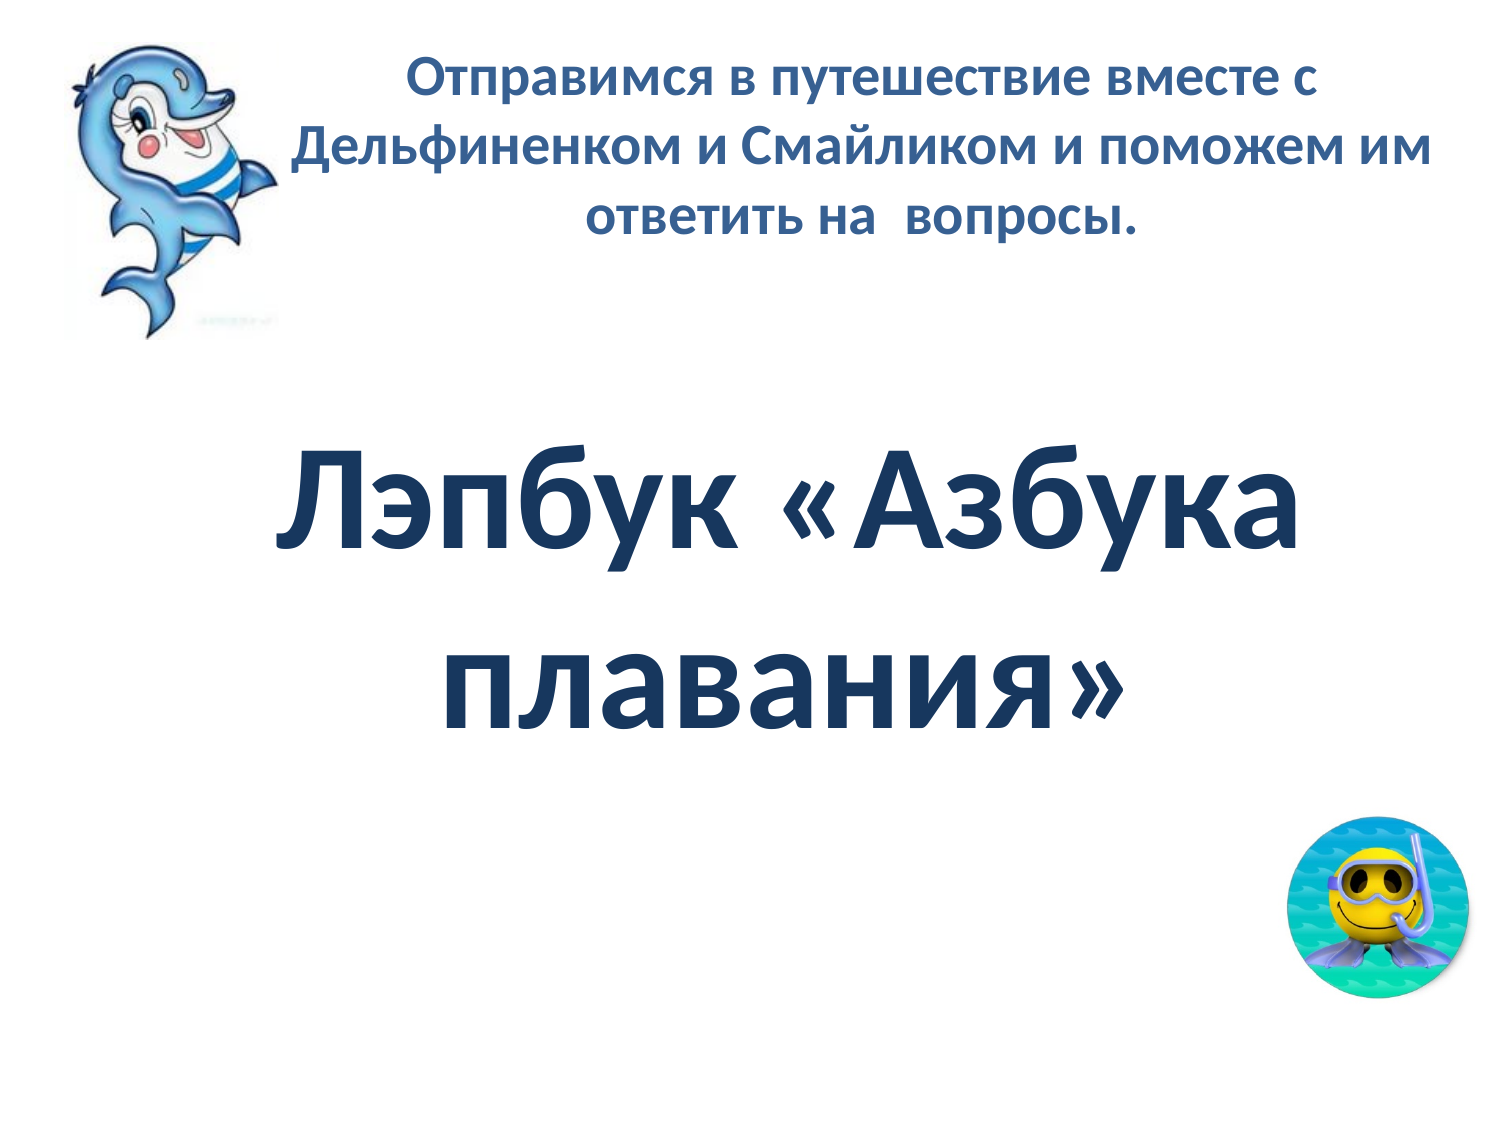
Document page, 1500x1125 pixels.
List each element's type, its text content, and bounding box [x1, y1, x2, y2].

picture [1256, 784, 1500, 1029]
text_box Отправимся в путешествие вместе с Дельфиненком и Смайликом и поможем им ответить на вопросы. [224, 30, 1500, 273]
title Лэпбук «Азбука плавания» [152, 328, 1428, 570]
picture [64, 42, 280, 340]
